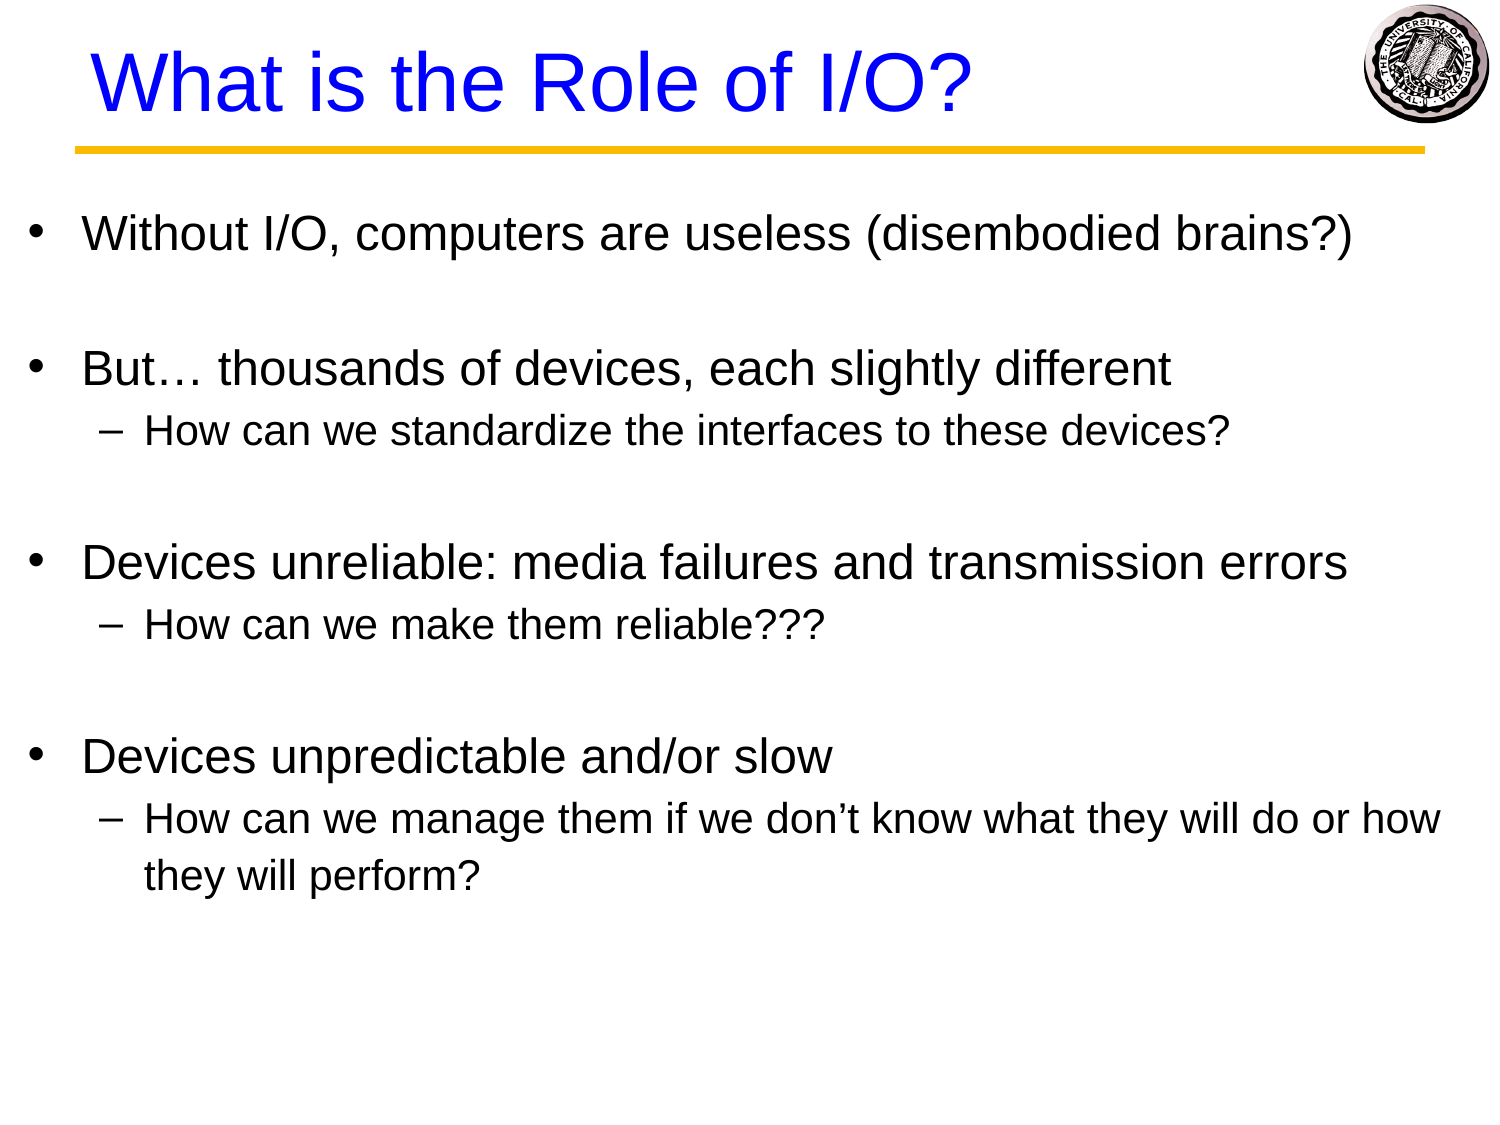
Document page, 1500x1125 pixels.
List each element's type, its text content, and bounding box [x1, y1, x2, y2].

picture [1350, 0, 1500, 127]
list Without I/O, computers are useless (disembodied brains?) But… thousands of devices, each slightly different How can we standardize the interfaces to these devices? Devices unreliable: media failures and transmission errors How can we make them reliable??? Devices unpredictable and/or slow How can we manage them if we don’t know what they will do or how they will perform? [12, 187, 1475, 925]
title What is the Role of I/O? [75, 6, 1425, 150]
